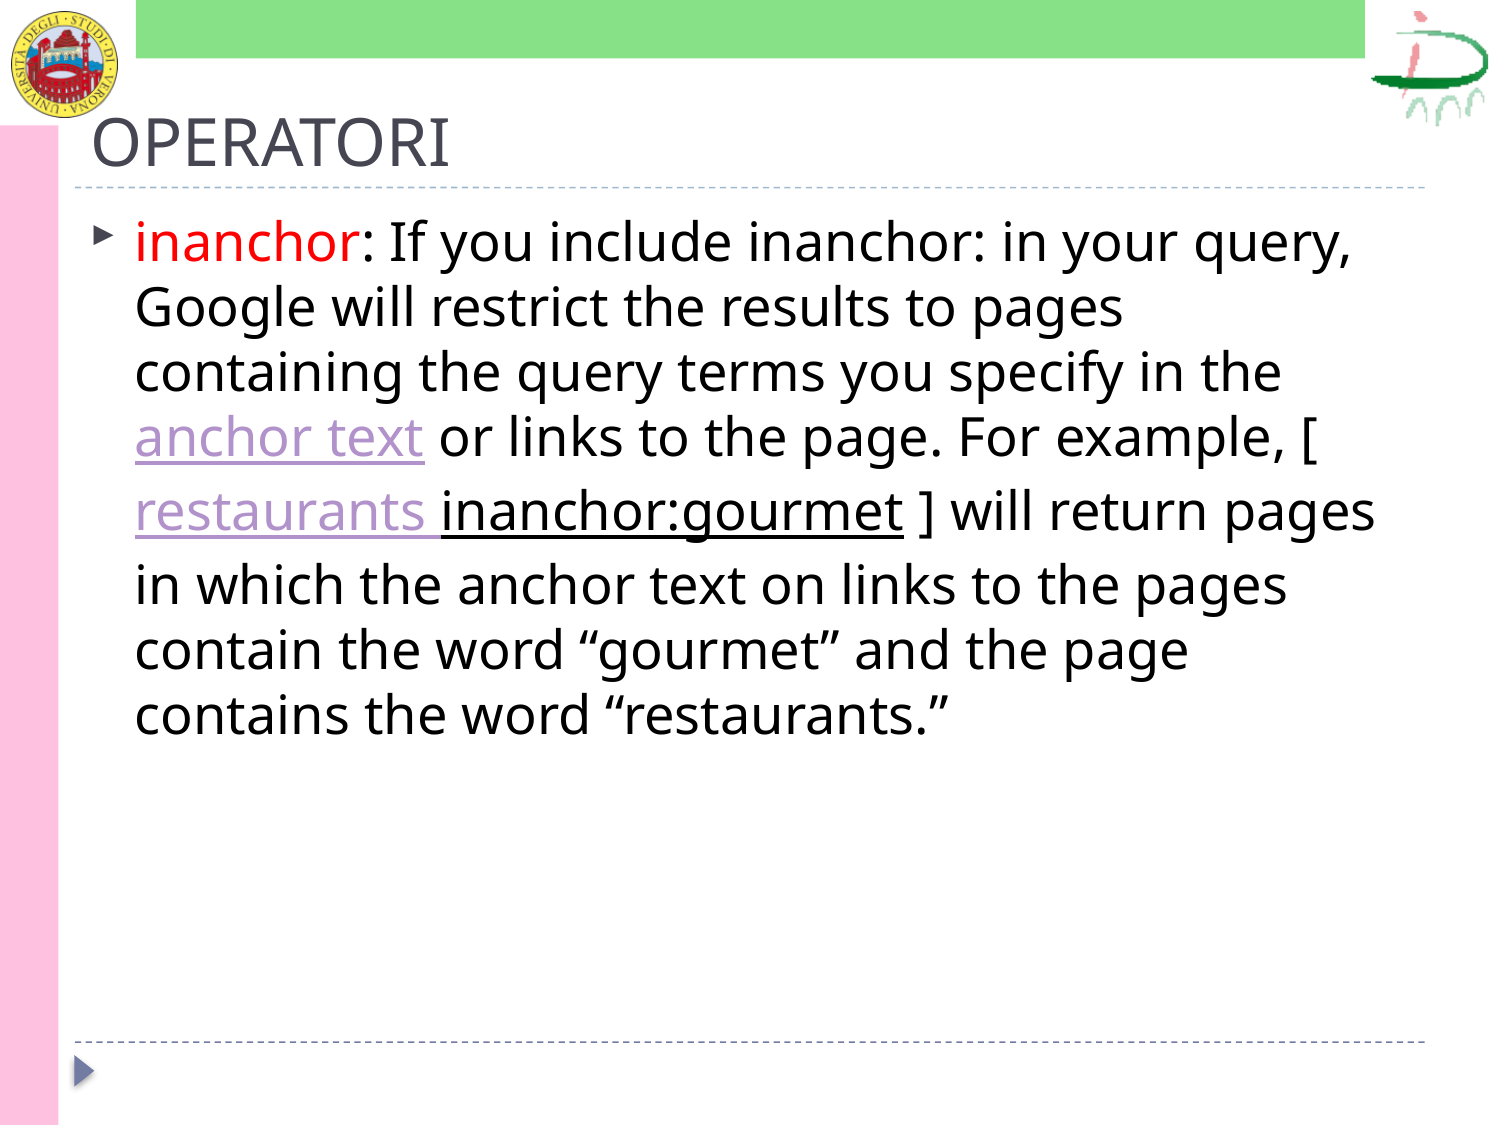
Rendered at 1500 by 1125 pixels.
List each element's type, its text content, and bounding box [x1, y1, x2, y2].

picture [1371, 11, 1489, 129]
list inanchor: If you include inanchor: in your query, Google will restrict the results to pages containing the query terms you specify in the anchor text or links to the page. For example, [ restaurants inanchor:gourmet ] will return pages in which the anchor text on links to the pages contain the word “gourmet” and the page contains the word “restaurants.” [74, 199, 1426, 1011]
picture [11, 11, 118, 118]
title OPERATORI [74, 81, 1426, 188]
